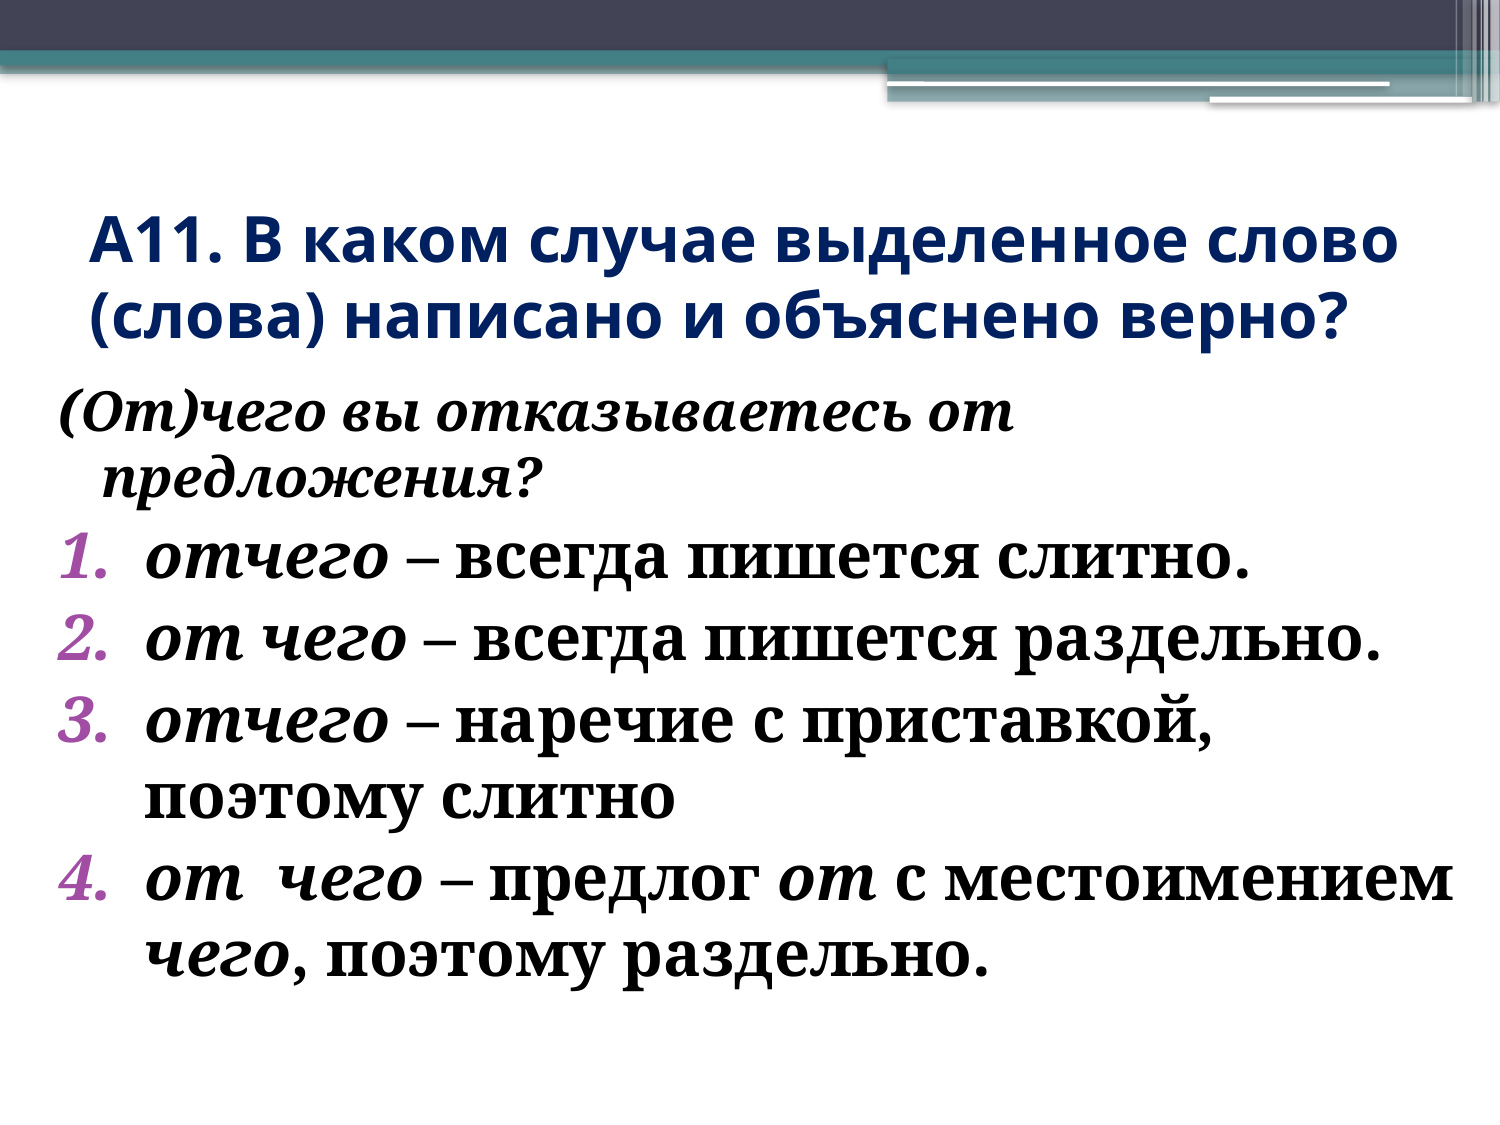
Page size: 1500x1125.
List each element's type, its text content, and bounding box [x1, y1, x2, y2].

title А11. В каком случае выделенное слово (слова) написано и объяснено верно? [75, 187, 1425, 363]
list (От)чего вы отказываетесь от предложения? отчего – всегда пишется слитно. от чего – всегда пишется раздельно. отчего – наречие с приставкой, поэтому слитно от чего – предлог от с местоимением чего, поэтому раздельно. [24, 368, 1475, 1079]
